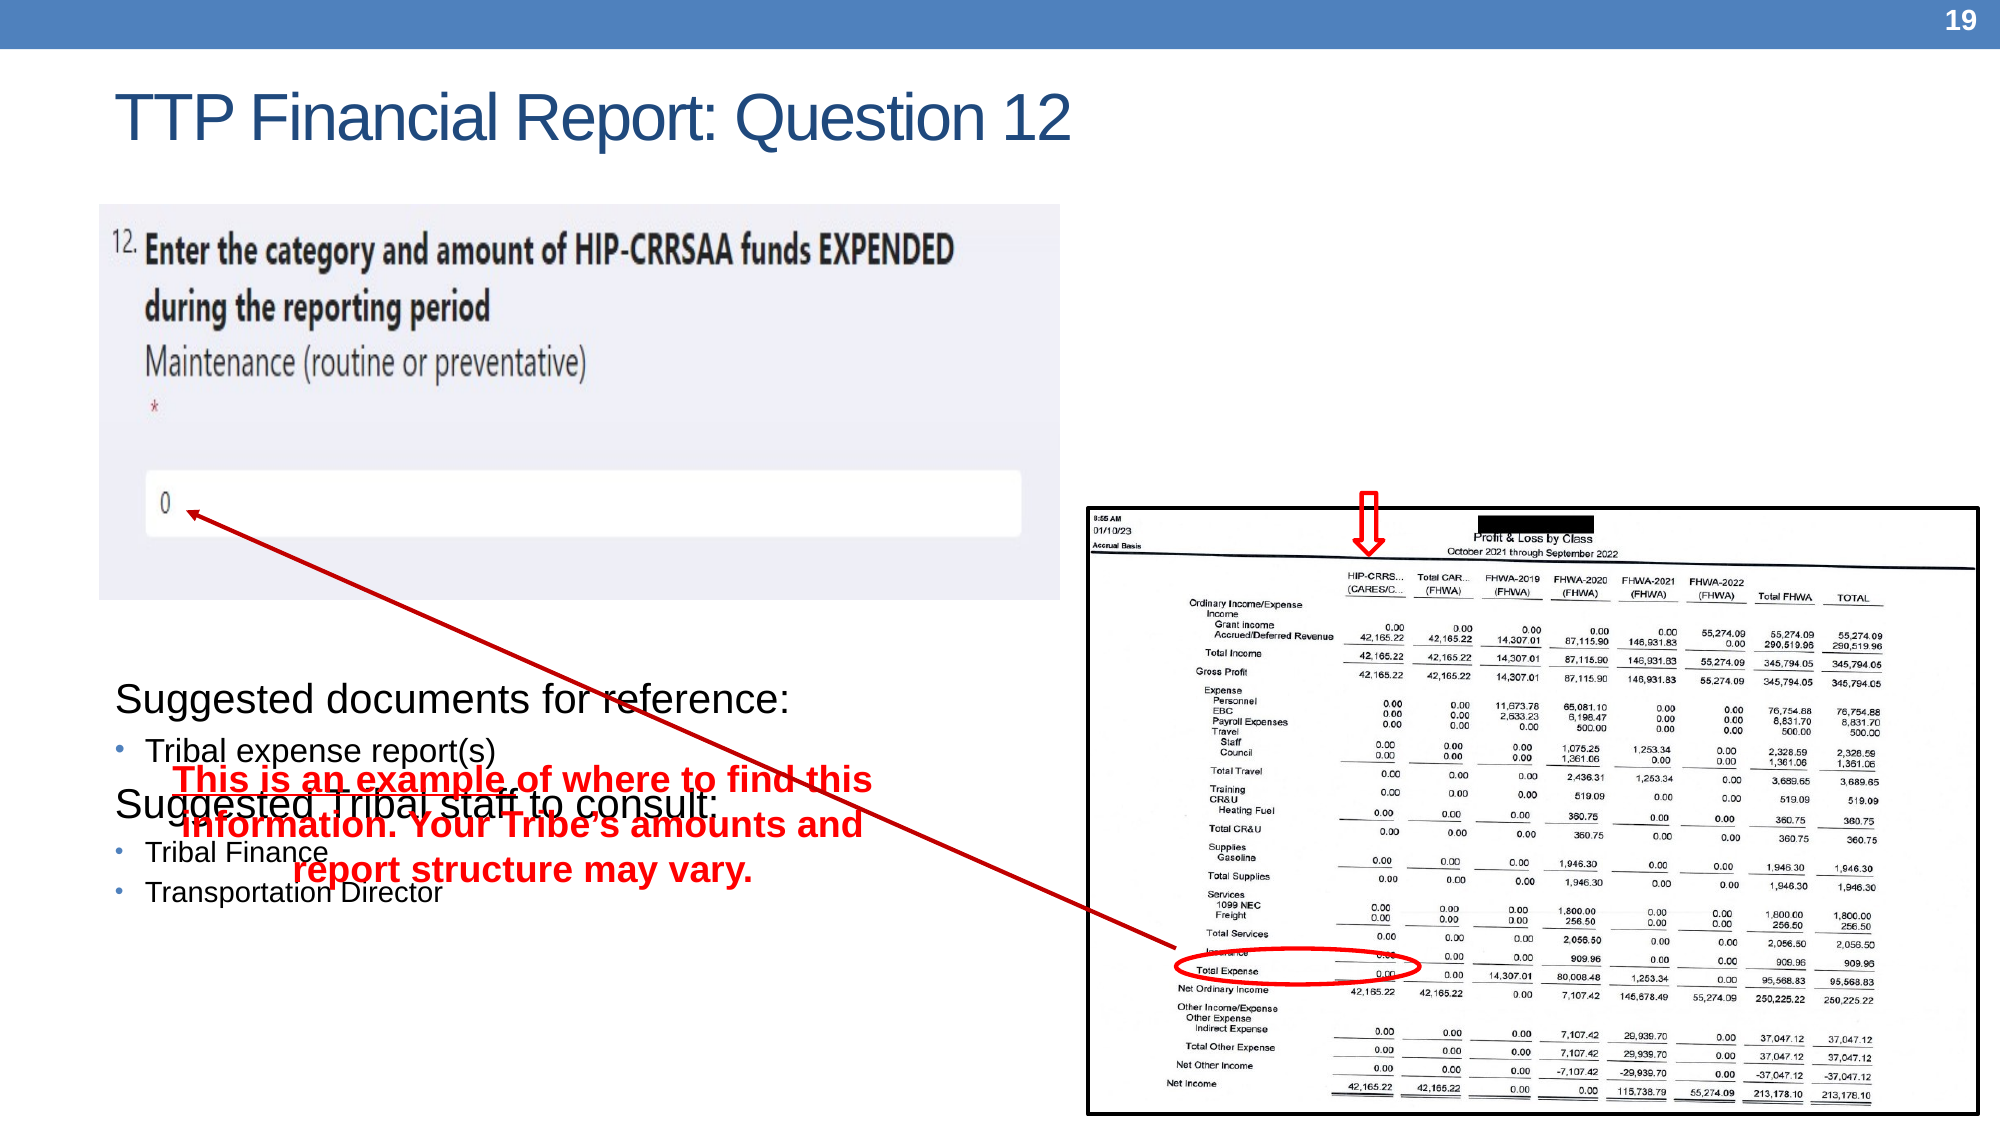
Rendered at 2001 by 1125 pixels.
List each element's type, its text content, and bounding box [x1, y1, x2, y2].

picture [1089, 510, 1976, 1113]
slide_number 19 [1759, 0, 1993, 46]
list Suggested documents for reference: Tribal expense report(s) Suggested Tribal staff to consult: Tribal Finance Transportation Director [99, 608, 1086, 977]
text_box This is an example of where to find this information. Your Tribe’s amounts and report structure may vary. [130, 747, 182, 897]
list Suggested documents for reference: Tribal expense report(s) Suggested Tribal staff to consult: Tribal Finance Transportation Director [99, 176, 1900, 507]
picture [99, 204, 1061, 600]
title TTP Financial Report: Question 12 [99, 40, 1900, 176]
text_box [1359, 490, 1379, 507]
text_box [185, 510, 1177, 949]
